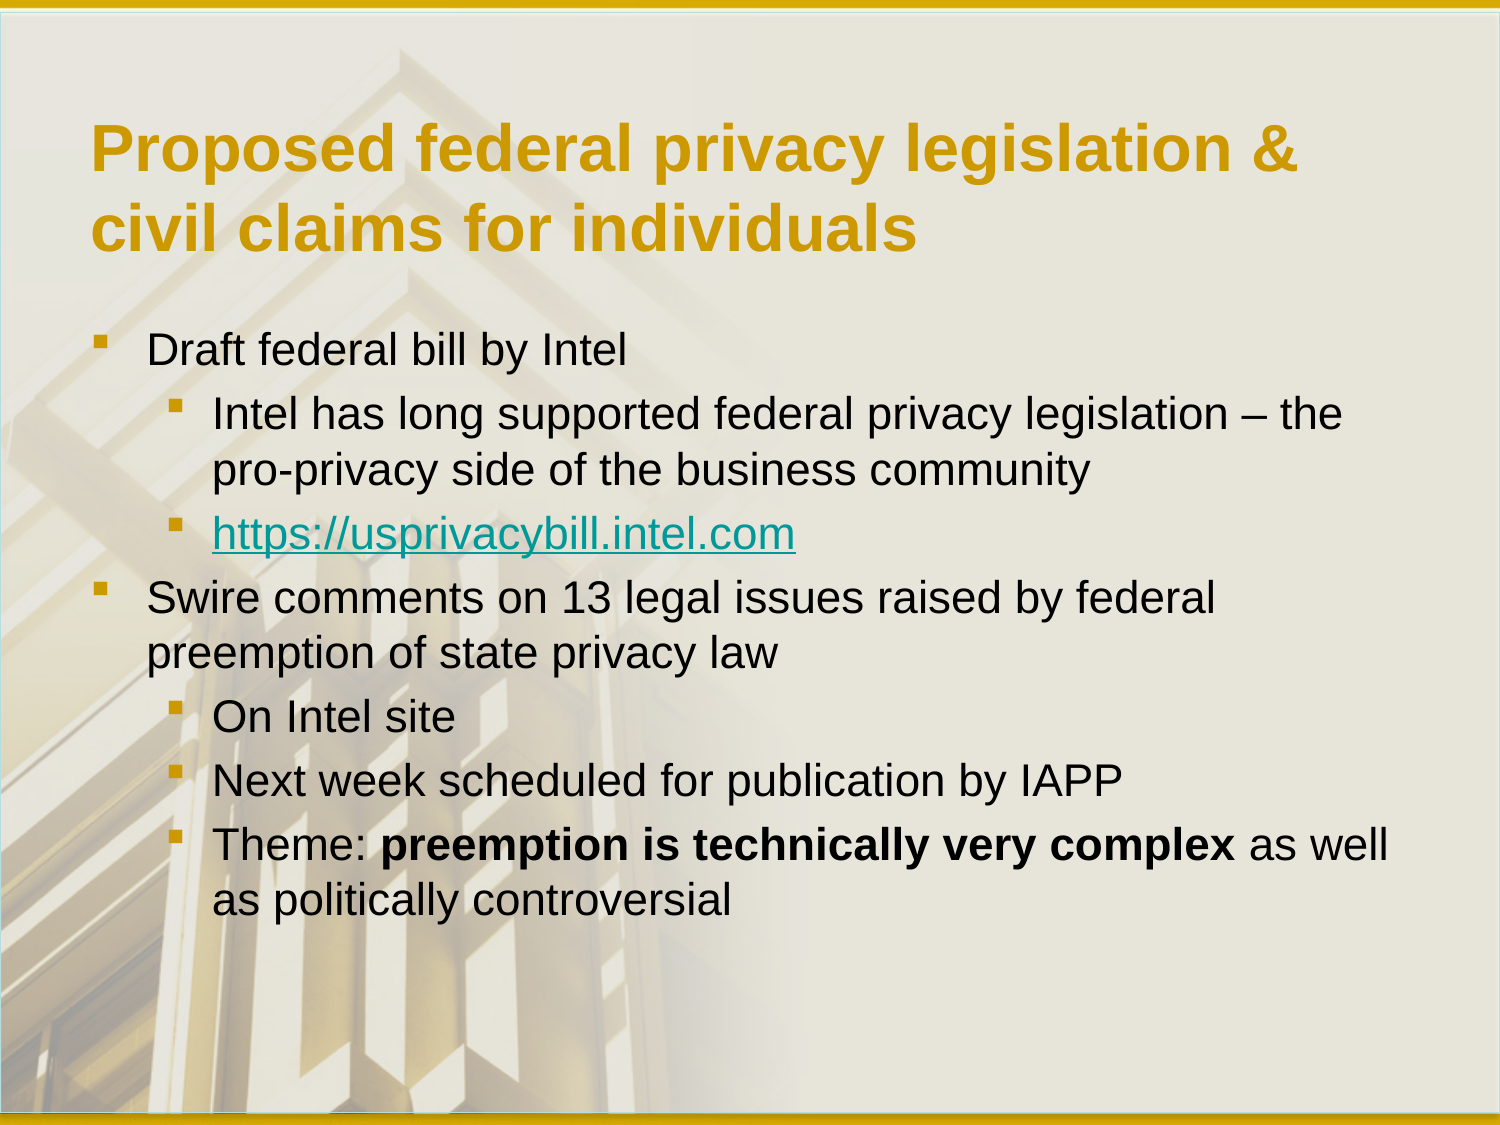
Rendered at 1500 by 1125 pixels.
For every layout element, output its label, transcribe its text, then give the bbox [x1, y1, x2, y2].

list Draft federal bill by Intel Intel has long supported federal privacy legislation – the pro-privacy side of the business community https://usprivacybill.intel.com Swire comments on 13 legal issues raised by federal preemption of state privacy law On Intel site Next week scheduled for publication by IAPP Theme: preemption is technically very complex as well as politically controversial [75, 312, 1425, 993]
title Proposed federal privacy legislation & civil claims for individuals [75, 137, 1425, 233]
picture [0, 0, 1500, 12]
picture [0, 1113, 1500, 1125]
